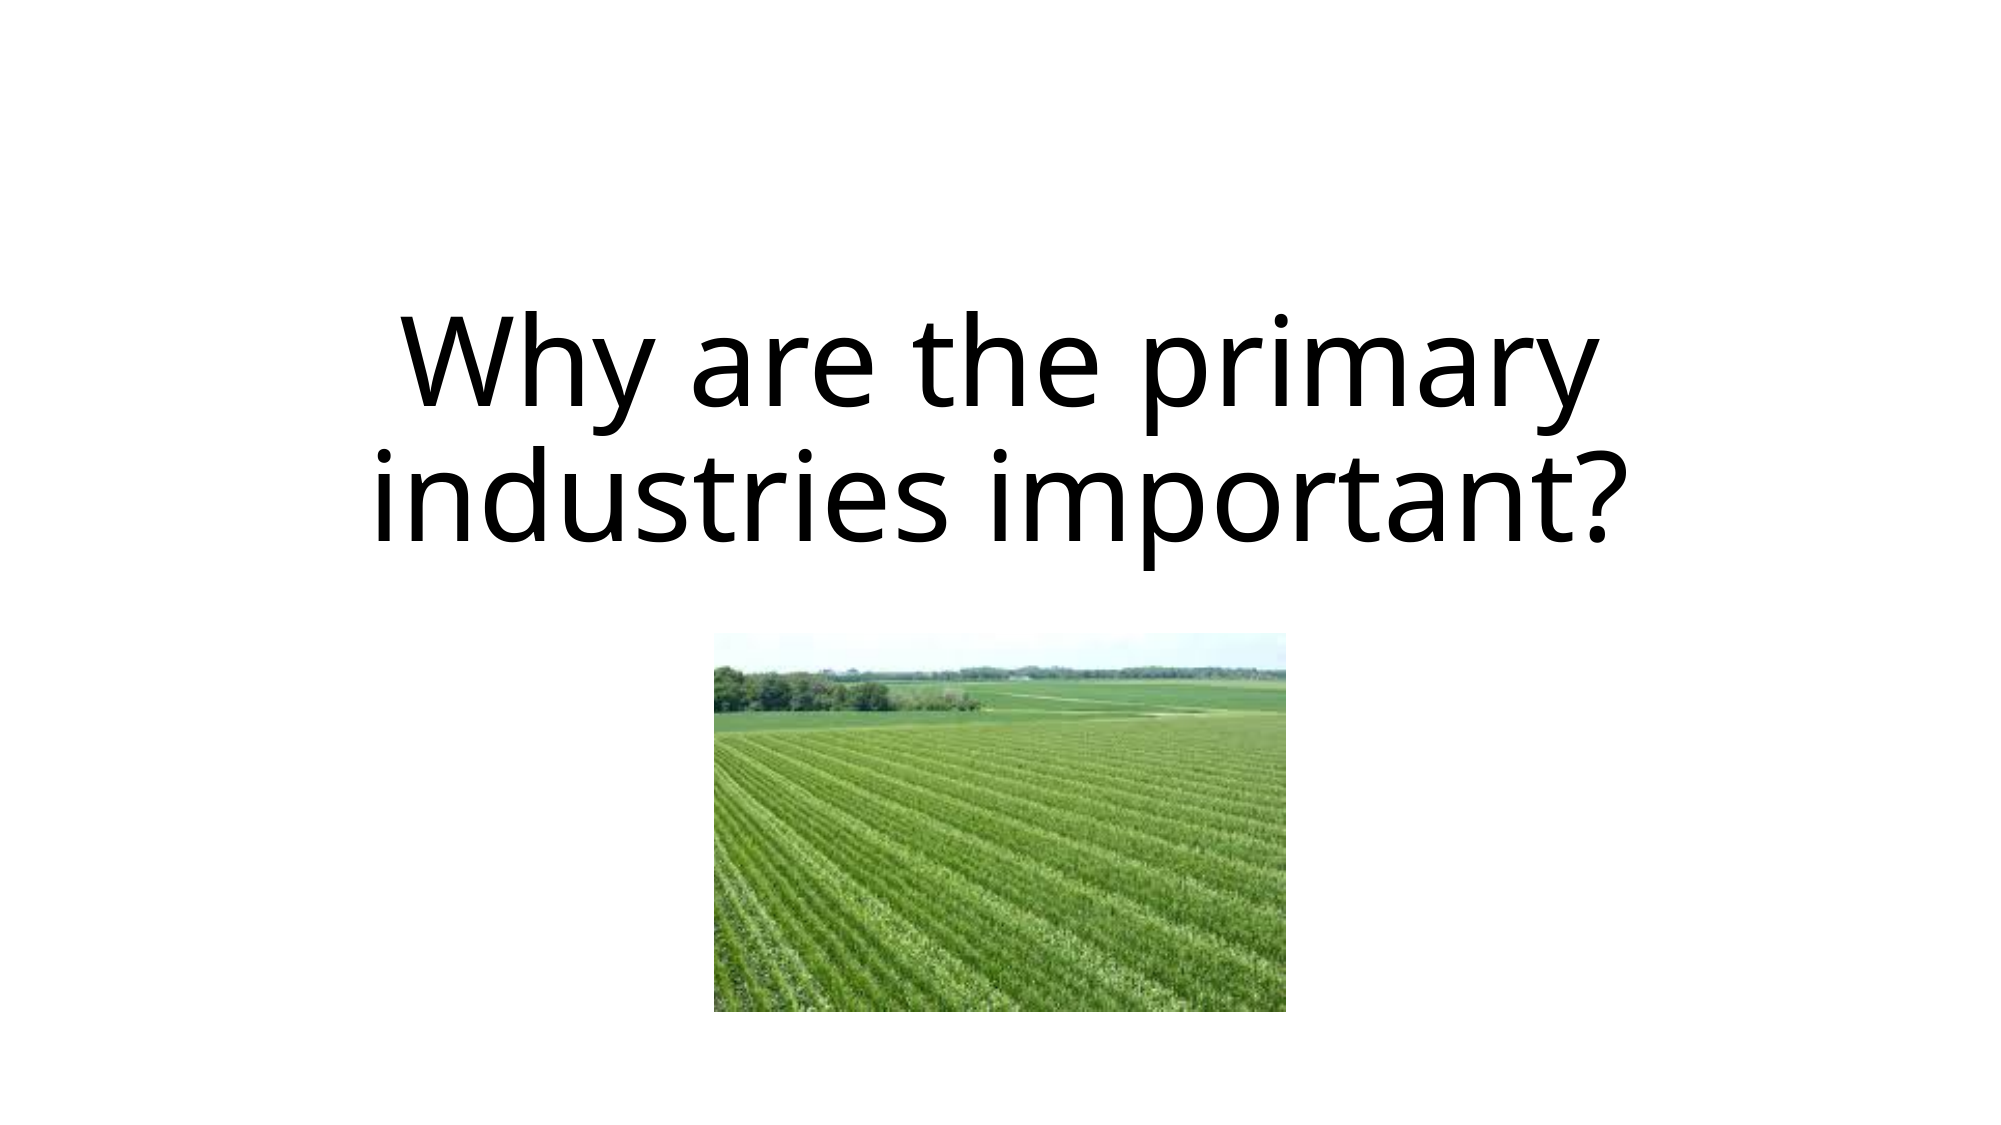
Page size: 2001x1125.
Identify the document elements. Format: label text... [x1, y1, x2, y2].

picture [714, 632, 1286, 1013]
title Why are the primary industries important? [249, 184, 1750, 576]
